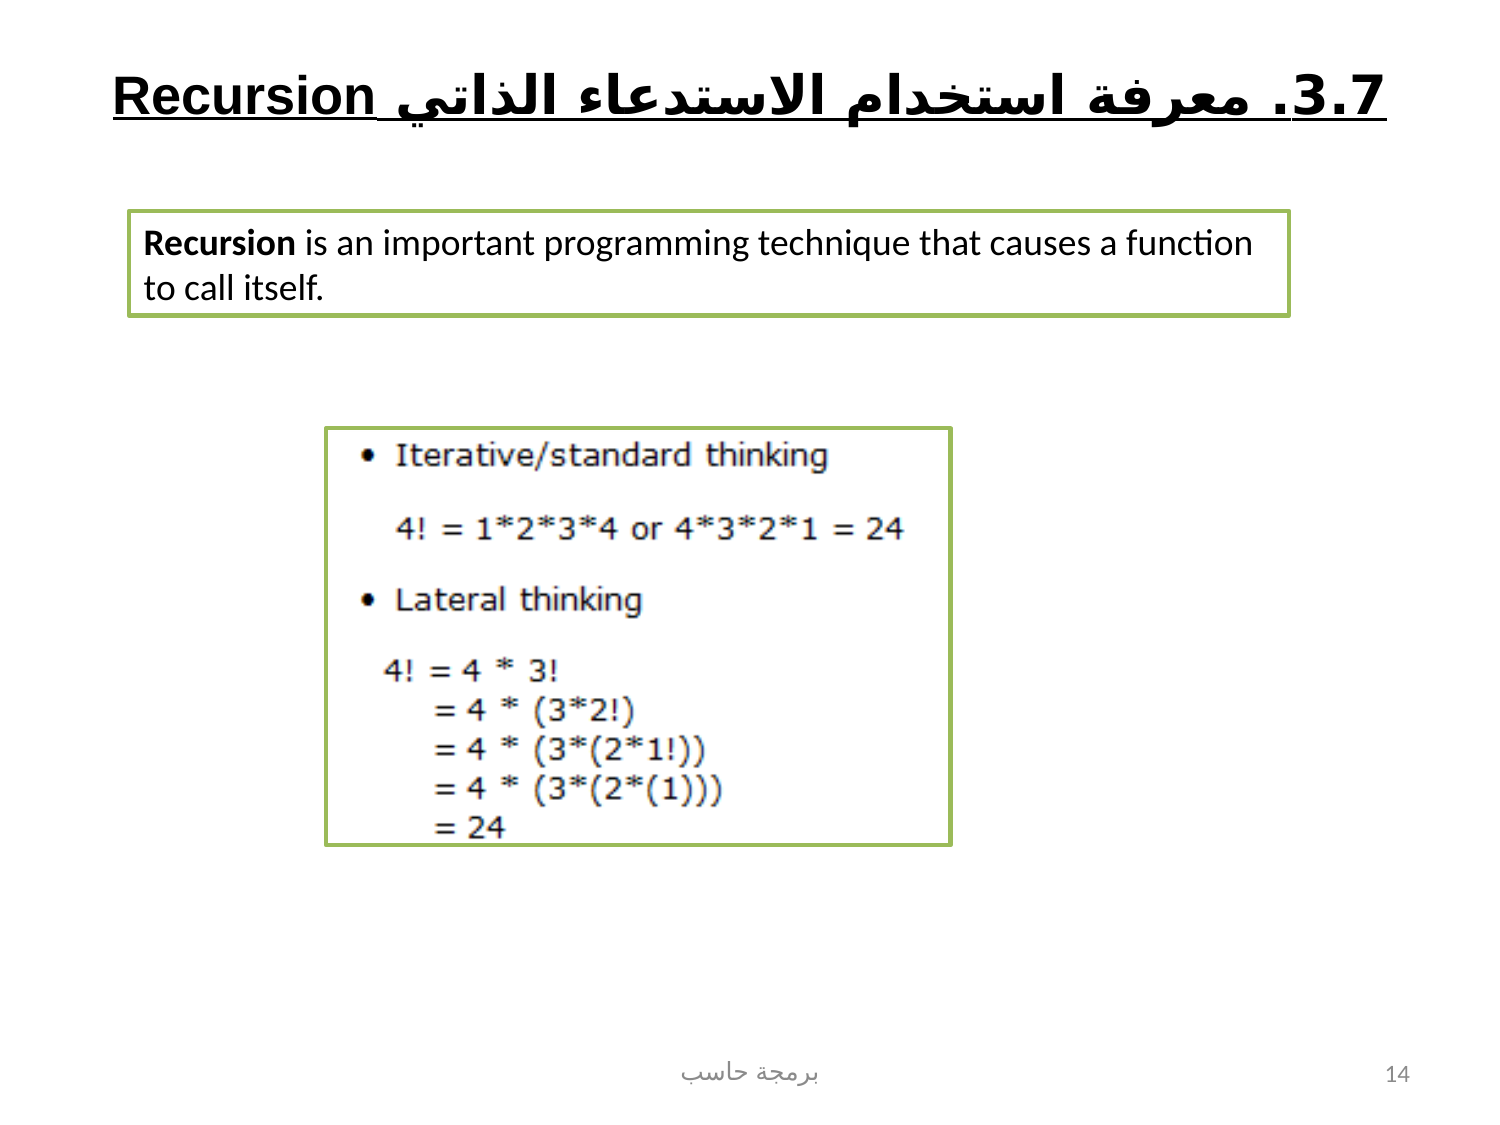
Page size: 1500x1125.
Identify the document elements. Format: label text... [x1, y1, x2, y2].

slide_number 14 [1074, 1042, 1425, 1103]
footer برمجة حاسب [512, 1042, 988, 1103]
picture [327, 430, 949, 844]
text_box Recursion is an important programming technique that causes a function to call itself. [127, 209, 1291, 318]
title 3.7. معرفة استخدام الاستدعاء الذاتي Recursion [75, 45, 1425, 141]
